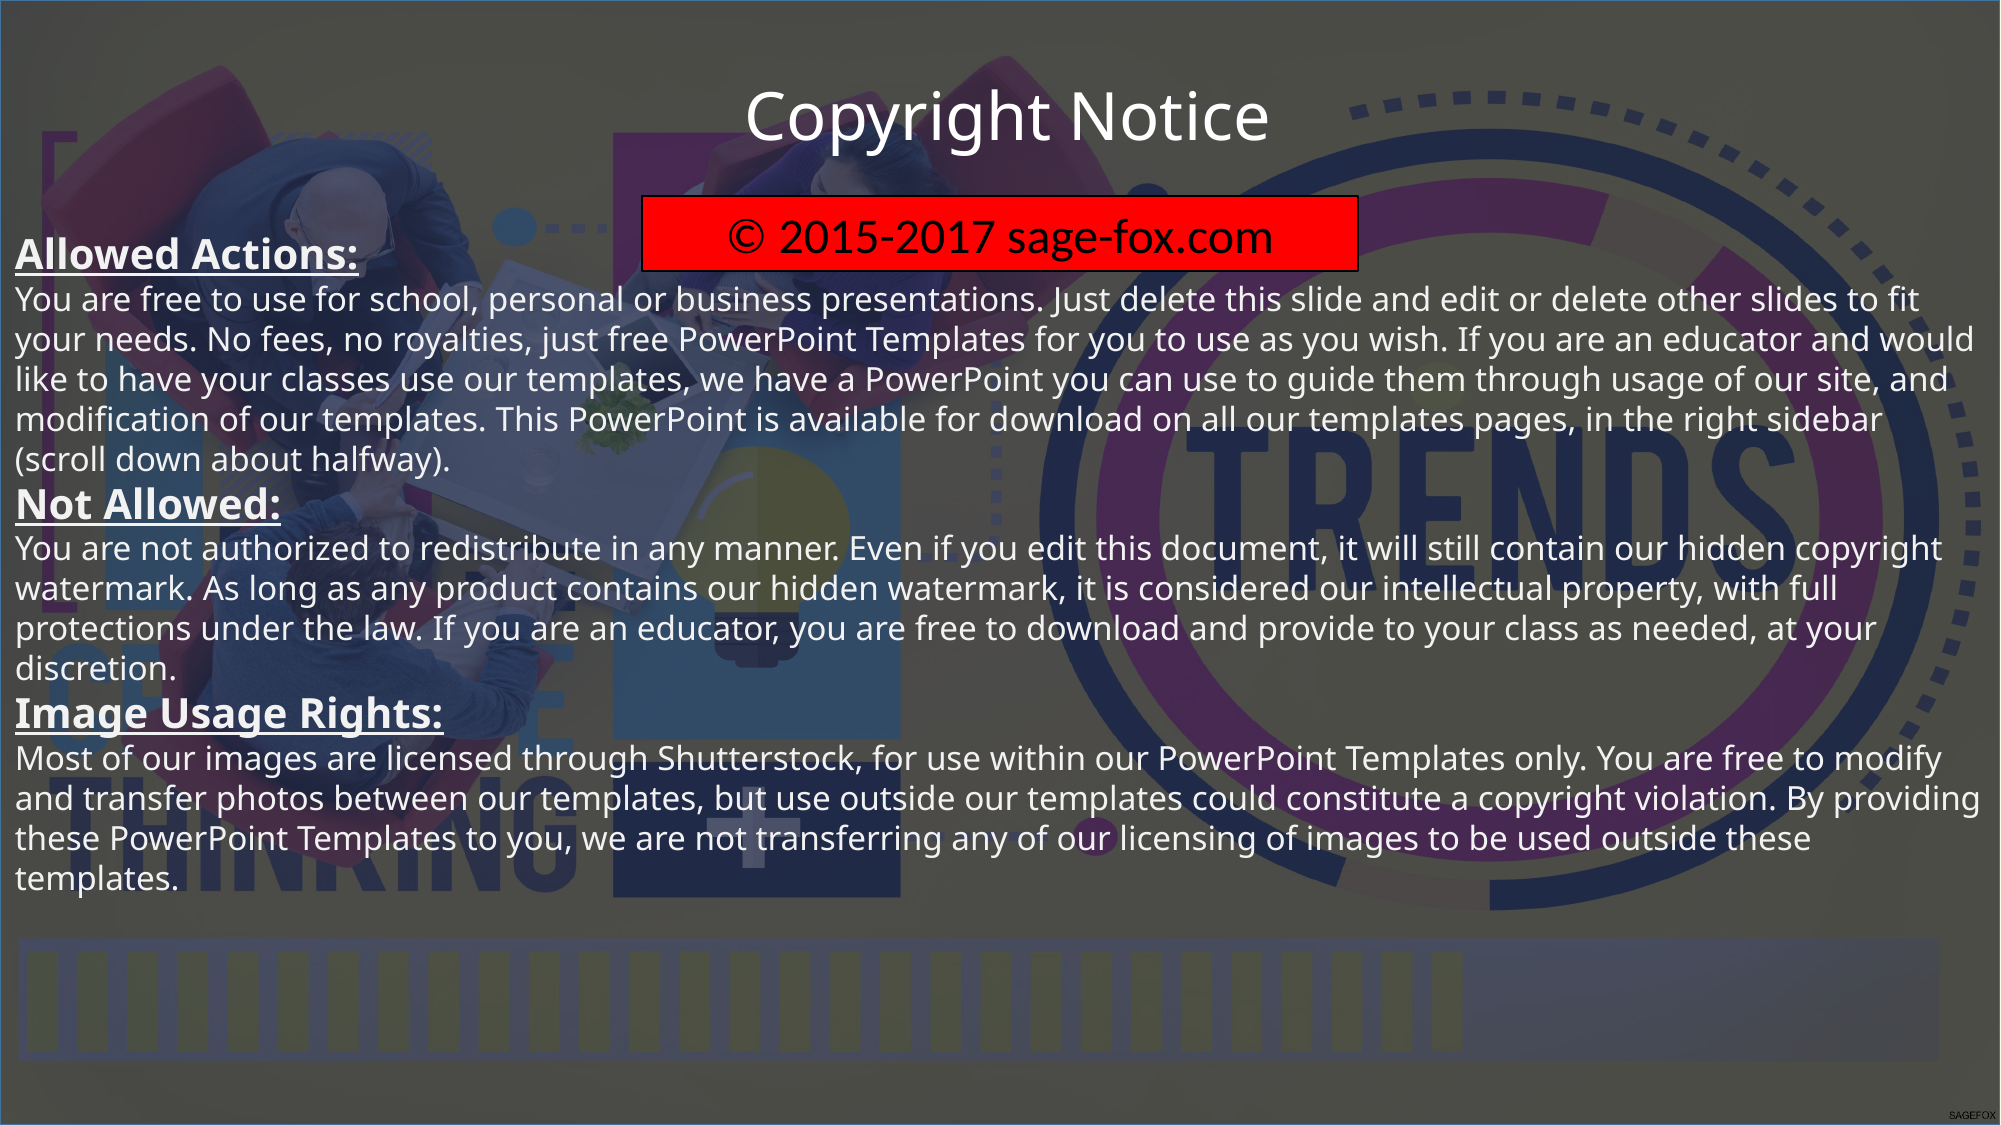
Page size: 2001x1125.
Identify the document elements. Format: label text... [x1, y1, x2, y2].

text_box © 2015-2017 sage-fox.com [641, 196, 1358, 272]
text_box Allowed Actions: You are free to use for school, personal or business presentations. Just delete this slide and edit or delete other slides to fit your needs. No fees, no royalties, just free PowerPoint Templates for you to use as you wish. If you are an educator and would like to have your classes use our templates, we have a PowerPoint you can use to guide them through usage of our site, and modification of our templates. This PowerPoint is available for download on all our templates pages, in the right sidebar (scroll down about halfway). Not Allowed: You are not authorized to redistribute in any manner. Even if you edit this document, it will still contain our hidden copyright watermark. As long as any product contains our hidden watermark, it is considered our intellectual property, with full protections under the law. If you are an educator, you are free to download and provide to your class as needed, at your discretion. Image Usage Rights: Most of our images are licensed through Shutterstock, for use within our PowerPoint Templates only. You are free to modify and transfer photos between our templates, but use outside our templates could constitute a copyright violation. By providing these PowerPoint Templates to you, we are not transferring any of our licensing of images to be used outside these templates. [0, 0, 2000, 1125]
title Copyright Notice [493, 60, 1524, 178]
